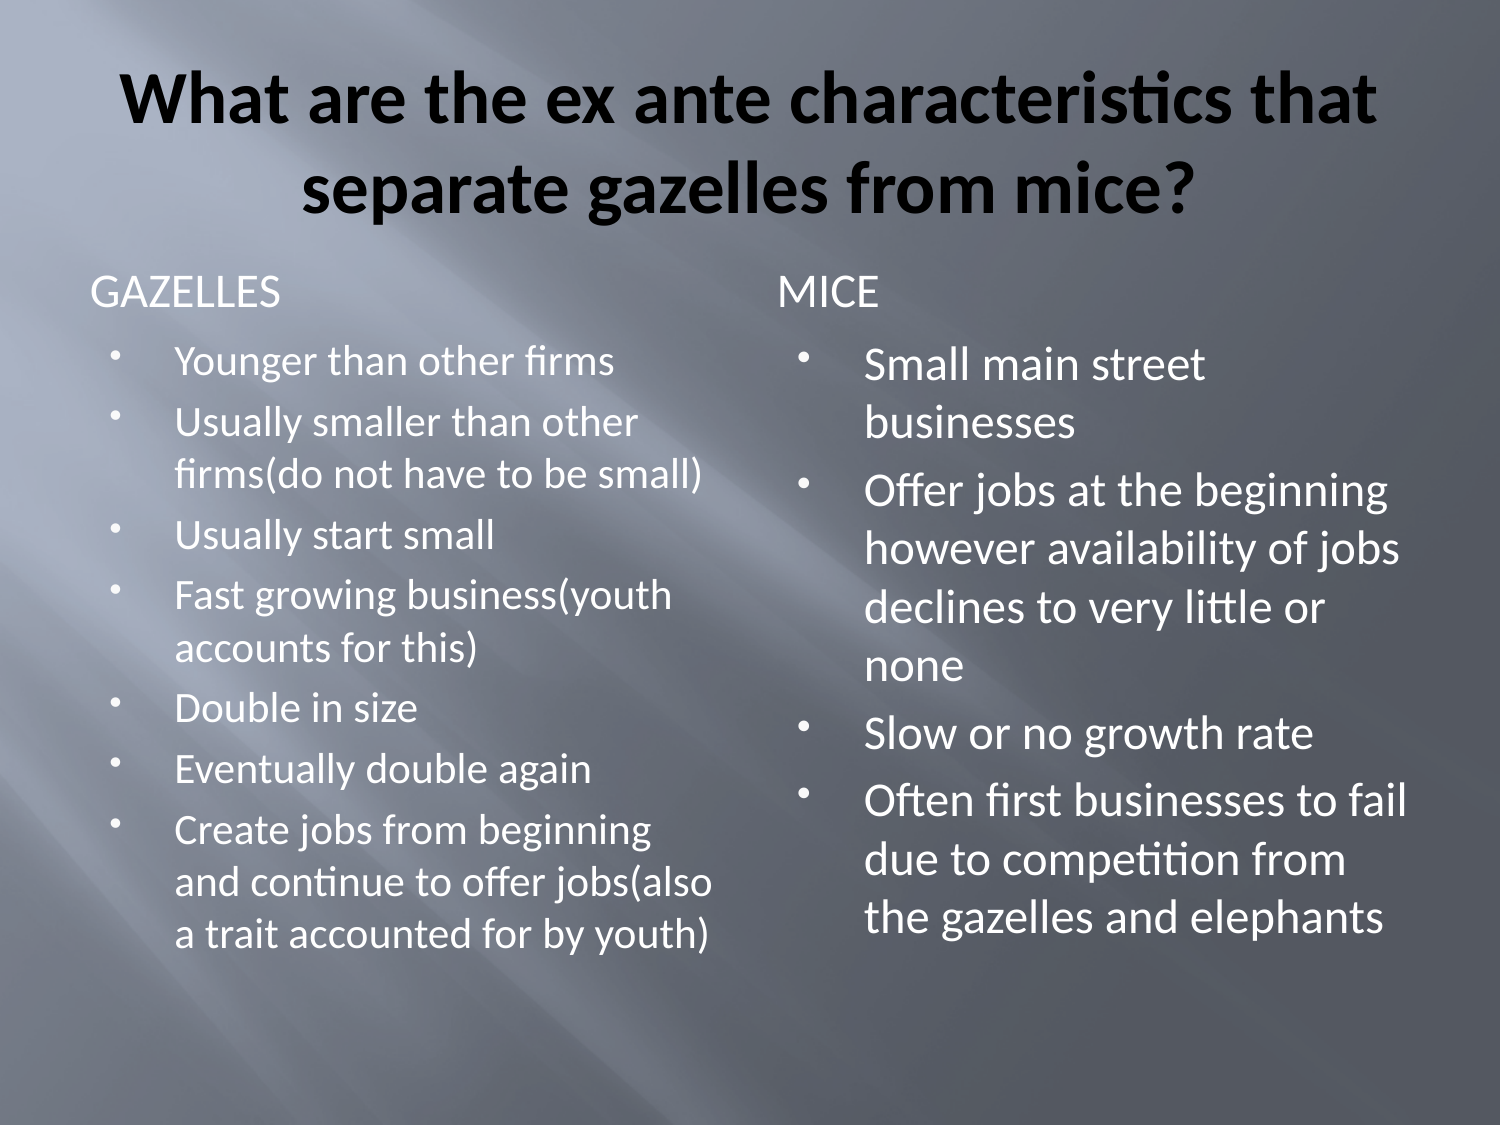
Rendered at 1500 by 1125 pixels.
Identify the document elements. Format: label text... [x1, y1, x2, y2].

list Younger than other firms Usually smaller than other firms(do not have to be small) Usually start small Fast growing business(youth accounts for this) Double in size Eventually double again Create jobs from beginning and continue to offer jobs(also a trait accounted for by youth) [75, 324, 738, 1005]
list Mice [761, 251, 1425, 324]
list Gazelles [75, 251, 738, 324]
list Small main street businesses Offer jobs at the beginning however availability of jobs declines to very little or none Slow or no growth rate Often first businesses to fail due to competition from the gazelles and elephants [761, 324, 1425, 1005]
title What are the ex ante characteristics that separate gazelles from mice? [75, 44, 1425, 233]
